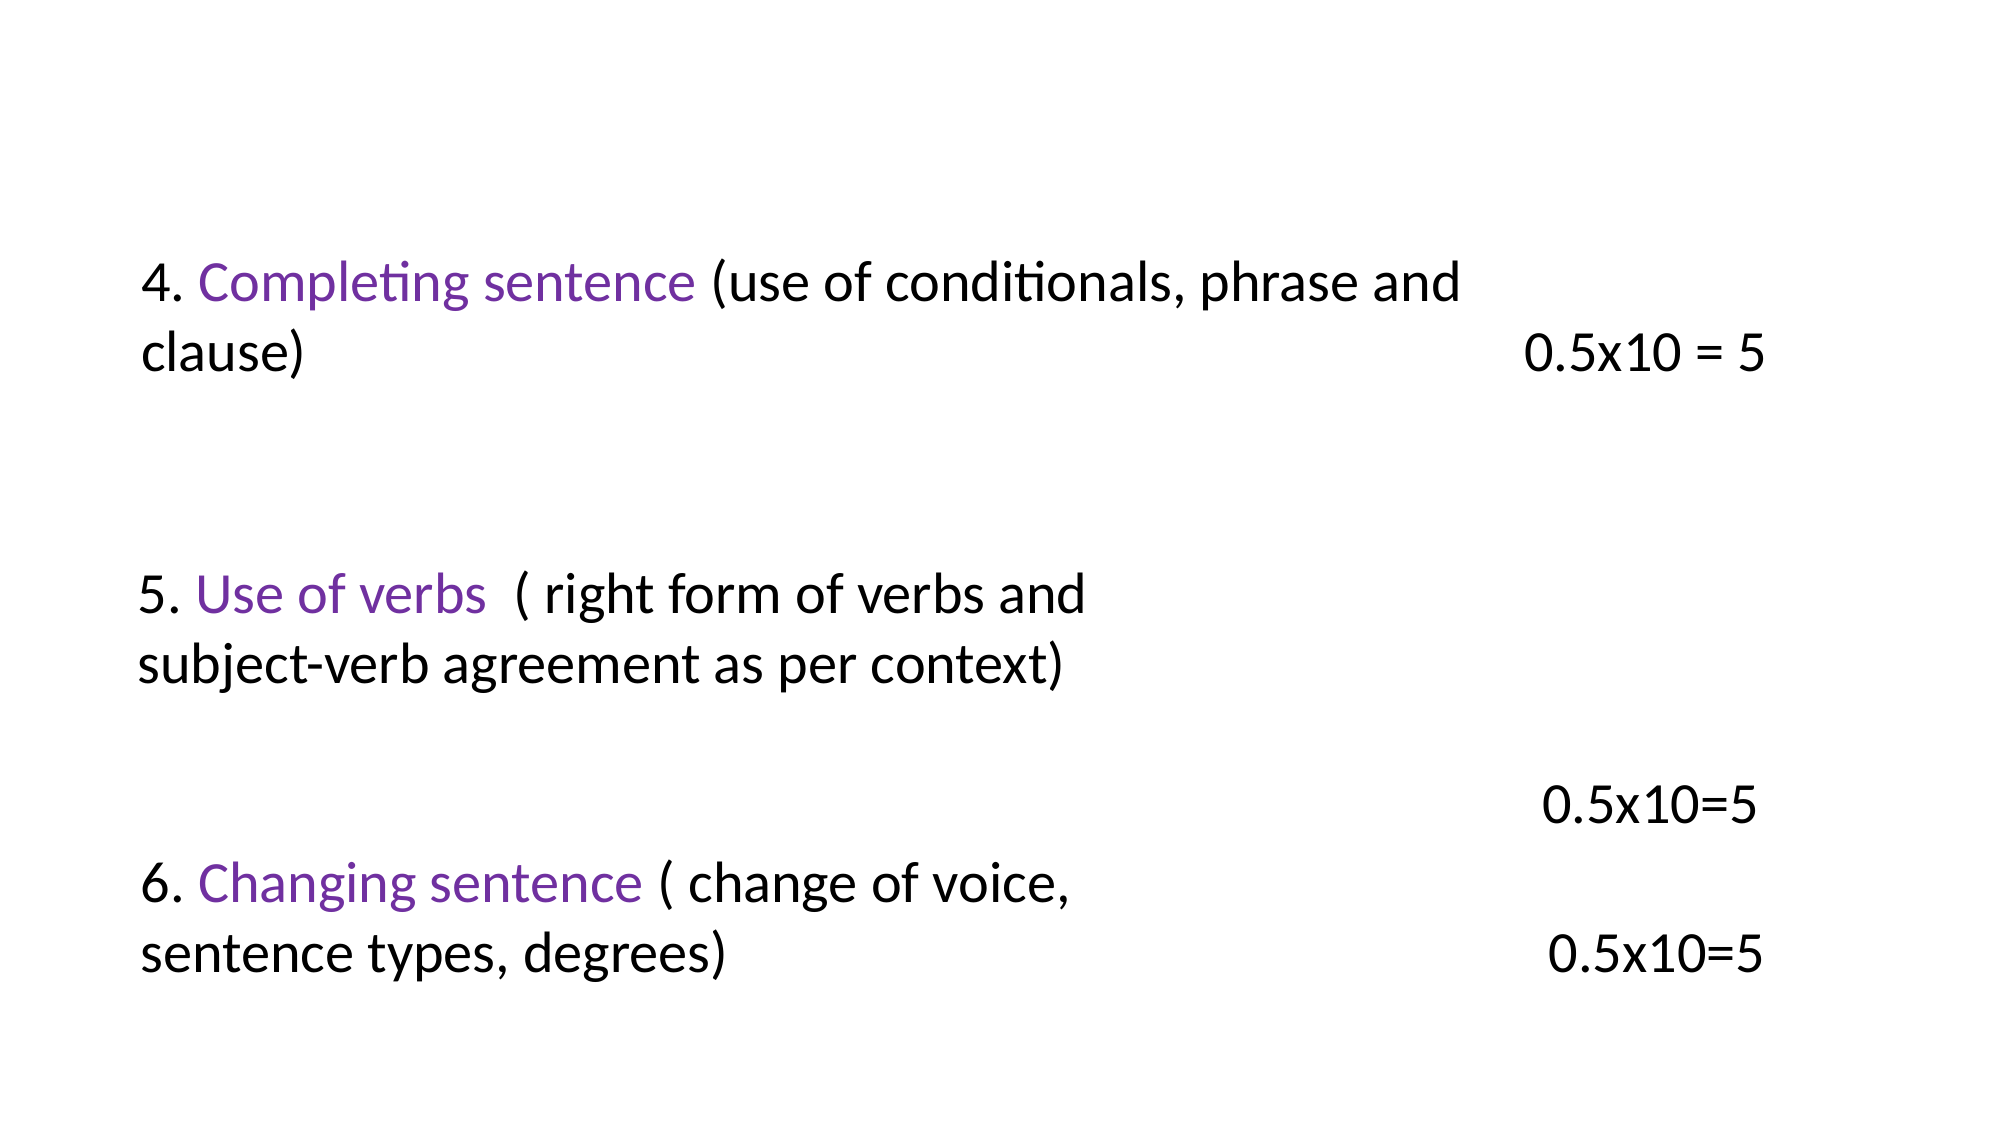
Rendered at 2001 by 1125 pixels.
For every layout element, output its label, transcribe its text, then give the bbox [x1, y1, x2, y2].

text_box 4. Completing sentence (use of conditionals, phrase and clause) 0.5x10 = 5 [126, 235, 1824, 461]
text_box 6. Changing sentence ( change of voice, sentence types, degrees) 0.5x10=5 [125, 836, 1864, 992]
text_box 5. Use of verbs ( right form of verbs and subject-verb agreement as per context) 0.5x10=5 [122, 548, 1882, 843]
